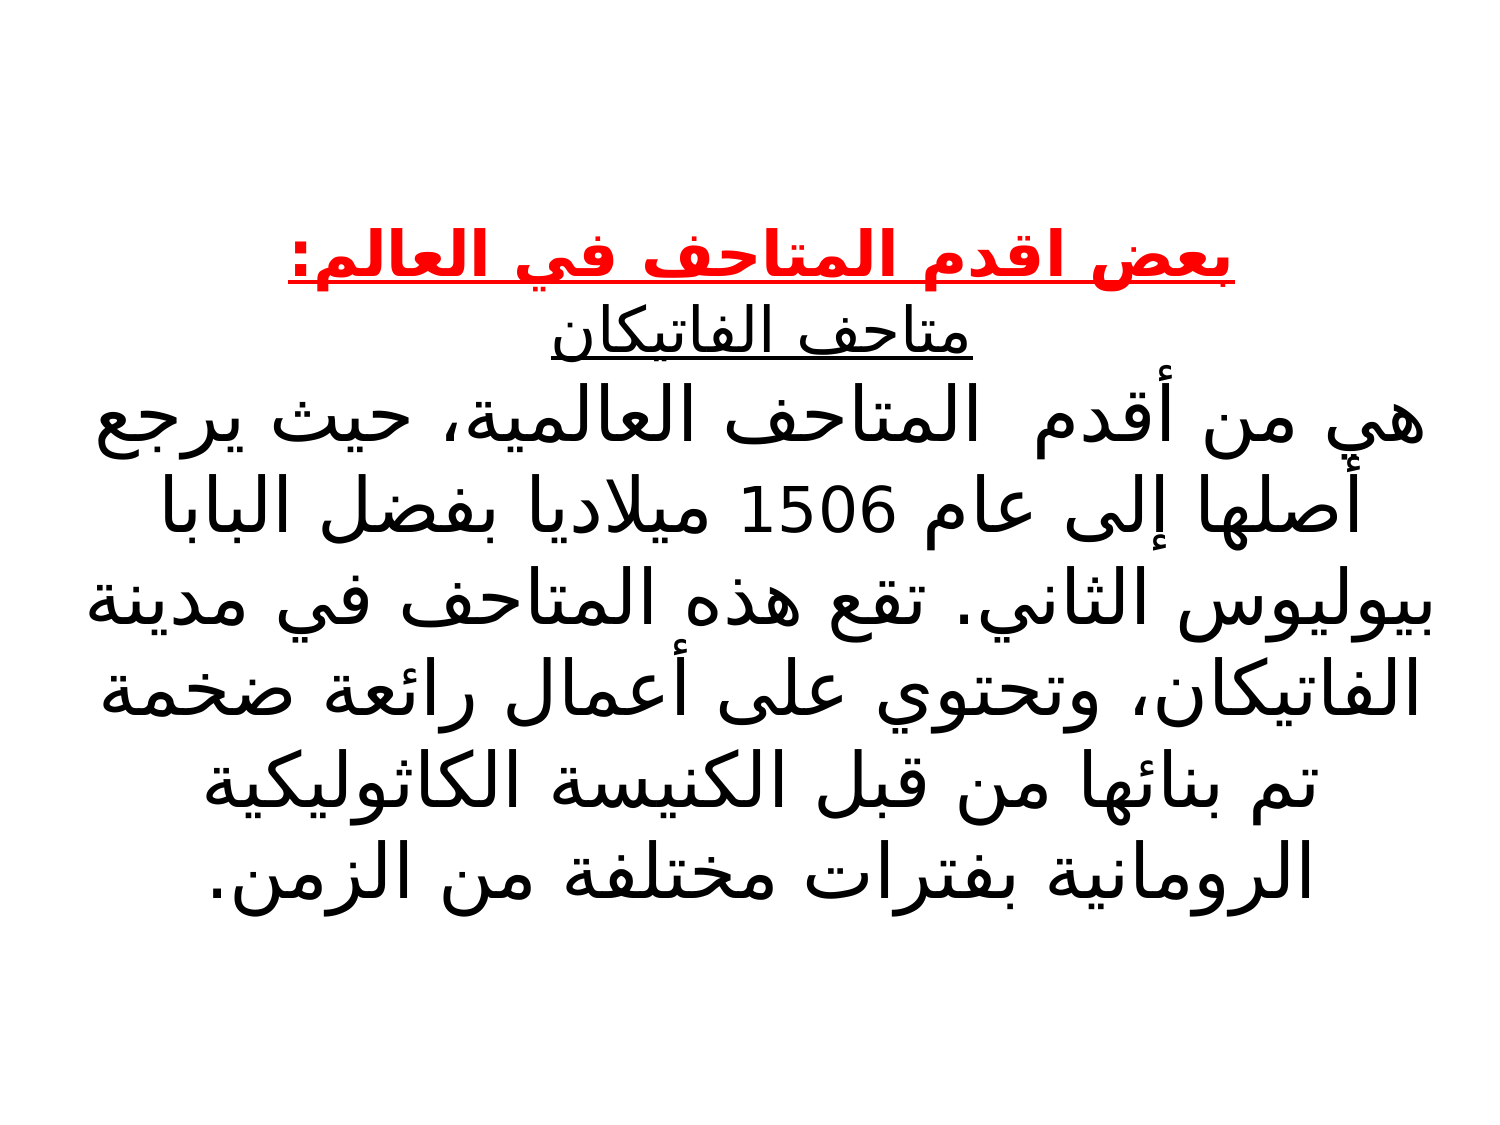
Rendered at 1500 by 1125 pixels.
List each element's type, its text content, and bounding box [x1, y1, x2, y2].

title بعض اقدم المتاحف في العالم: متاحف الفاتيكان هي من أقدم المتاحف العالمية، حيث يرجع أصلها إلى عام 1506 ميلاديا بفضل البابا بيوليوس الثاني. تقع هذه المتاحف في مدينة الفاتيكان، وتحتوي على أعمال رائعة ضخمة تم بنائها من قبل الكنيسة الكاثوليكية الرومانية بفترات مختلفة من الزمن. [53, 45, 1471, 1083]
